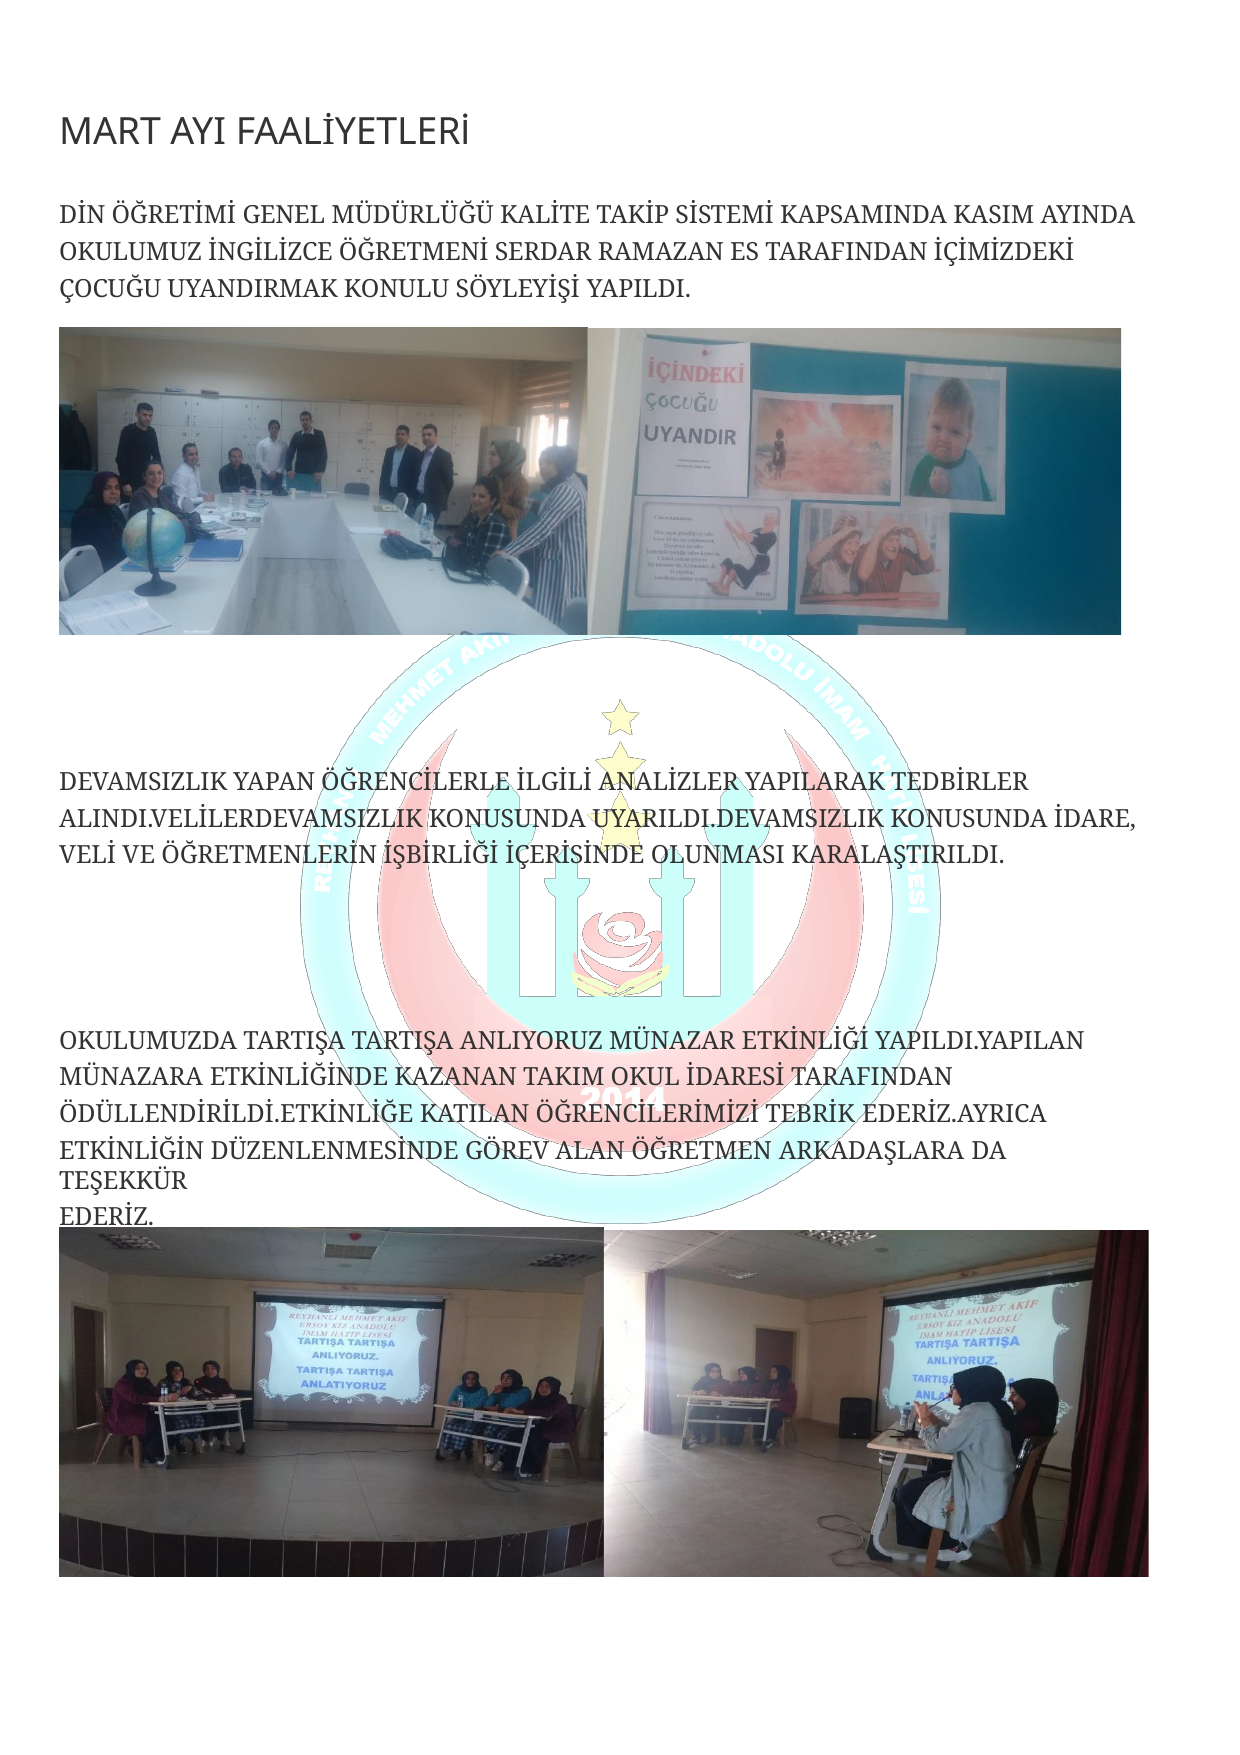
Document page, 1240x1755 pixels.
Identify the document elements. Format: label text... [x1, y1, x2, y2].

text_box [603, 1230, 1149, 1577]
picture [59, 475, 1181, 1353]
text_box [59, 1227, 604, 1577]
text_box MART AYI FAALİYETLERİ [57, 105, 502, 153]
text_box OKULUMUZDA TARTIŞA TARTIŞA ANLIYORUZ MÜNAZAR ETKİNLİĞİ YAPILDI.YAPILAN MÜNAZARA ETKİNLİĞİNDE KAZANAN TAKIM OKUL İDARESİ TARAFINDAN ÖDÜLLENDİRİLDİ.ETKİNLİĞE KATILAN ÖĞRENCİLERİMİZİ TEBRİK EDERİZ.AYRICA ETKİNLİĞİN DÜZENLENMESİNDE GÖREV ALAN ÖĞRETMEN ARKADAŞLARA DA TEŞEKKÜR EDERİZ. [57, 1015, 1163, 1231]
text_box [59, 327, 1122, 635]
text_box DEVAMSIZLIK YAPAN ÖĞRENCİLERLE İLGİLİ ANALİZLER YAPILARAK TEDBİRLER ALINDI.VELİLERDEVAMSIZLIK KONUSUNDA UYARILDI.DEVAMSIZLIK KONUSUNDA İDARE, VELİ VE ÖĞRETMENLERİN İŞBİRLİĞİ İÇERİSİNDE OLUNMASI KARALAŞTIRILDI. [57, 757, 1171, 869]
text_box DİN ÖĞRETİMİ GENEL MÜDÜRLÜĞÜ KALİTE TAKİP SİSTEMİ KAPSAMINDA KASIM AYINDA OKULUMUZ İNGİLİZCE ÖĞRETMENİ SERDAR RAMAZAN ES TARAFINDAN İÇİMİZDEKİ ÇOCUĞU UYANDIRMAK KONULU SÖYLEYİŞİ YAPILDI. [57, 190, 1158, 303]
